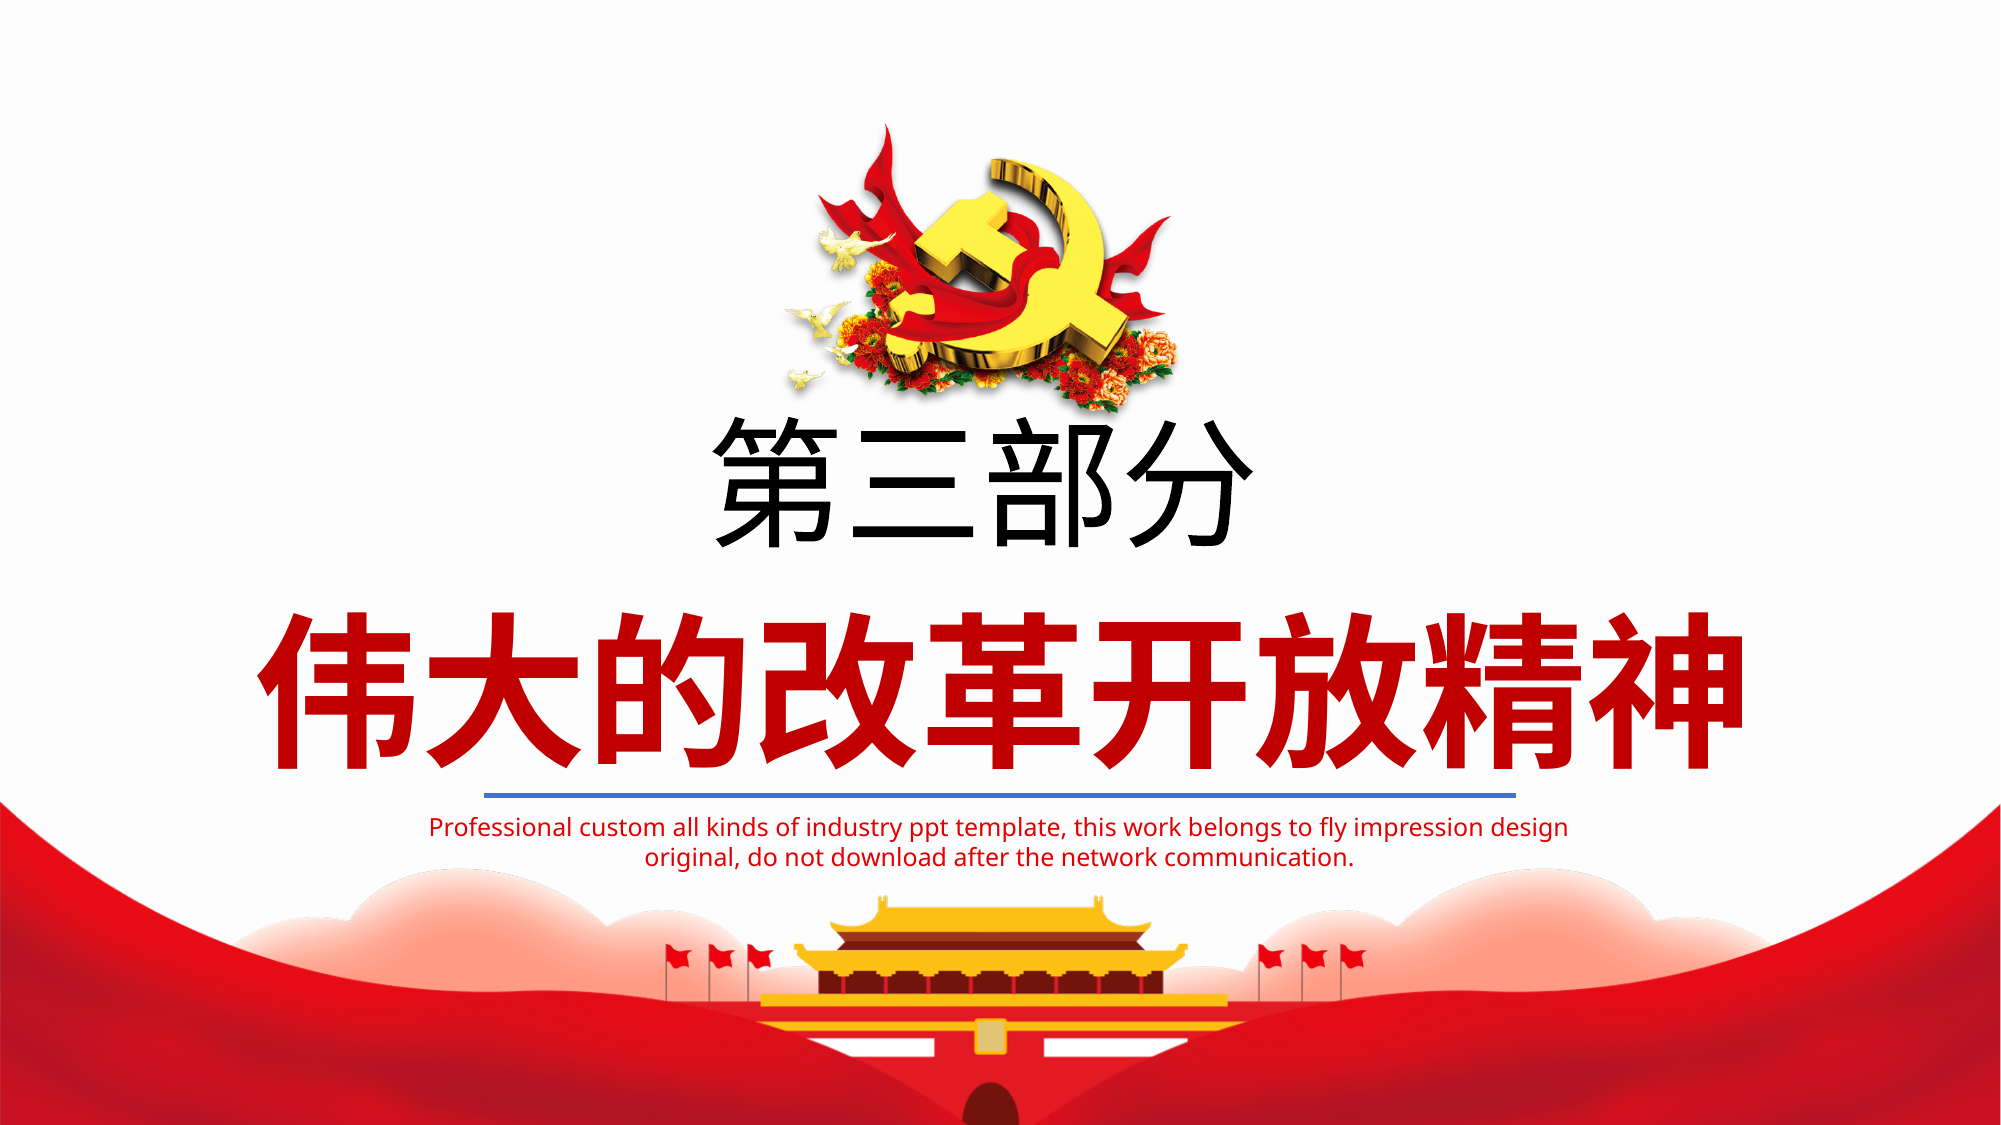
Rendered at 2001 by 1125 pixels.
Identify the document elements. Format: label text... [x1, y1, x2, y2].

text_box 伟大的改革开放精神 [238, 580, 1770, 737]
picture [784, 123, 1178, 415]
picture [0, 737, 2001, 1125]
